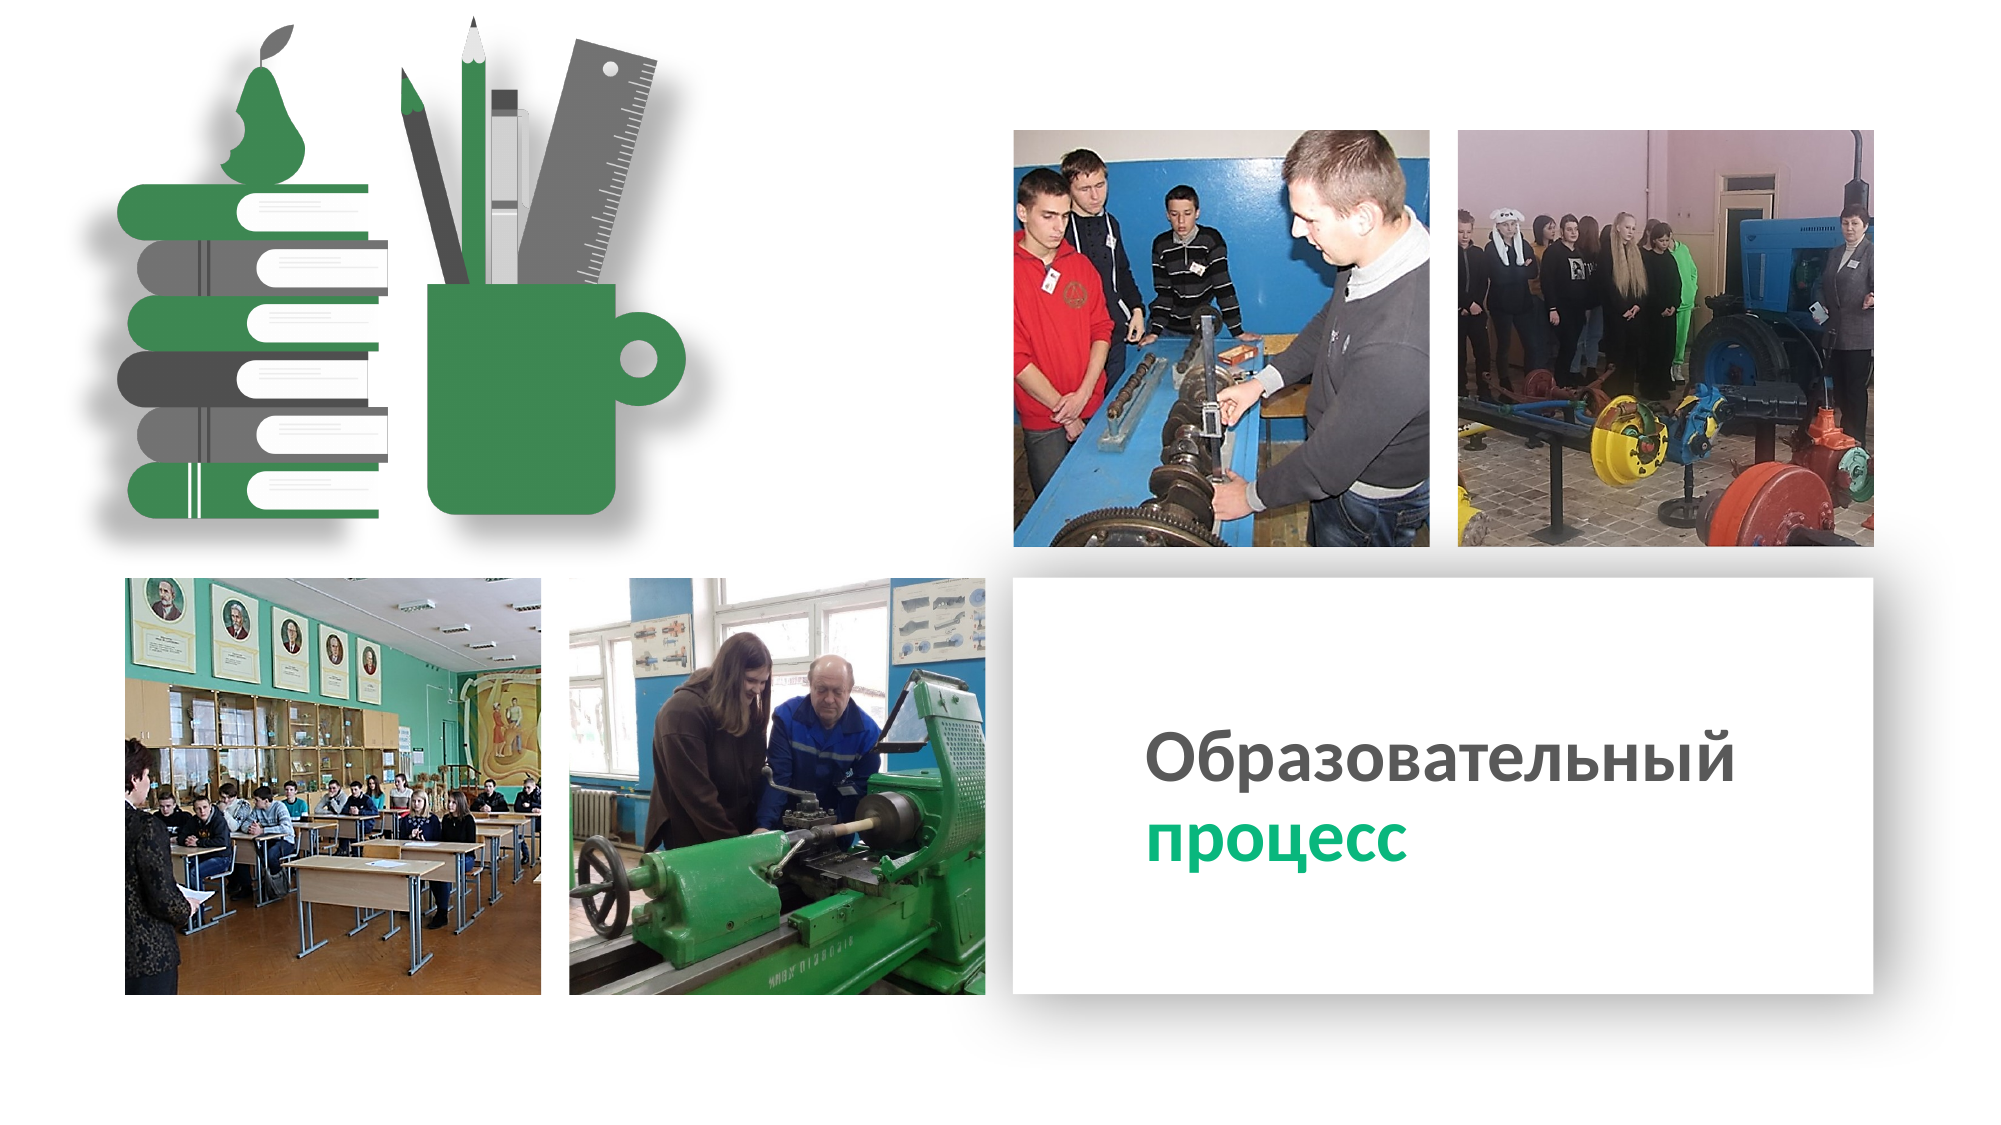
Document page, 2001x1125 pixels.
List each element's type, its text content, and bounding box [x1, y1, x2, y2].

picture [1457, 130, 1874, 547]
picture [0, 0, 986, 995]
text_box Образовательный процесс [1130, 708, 1756, 864]
picture [1013, 130, 1430, 547]
text_box [1012, 577, 1874, 995]
